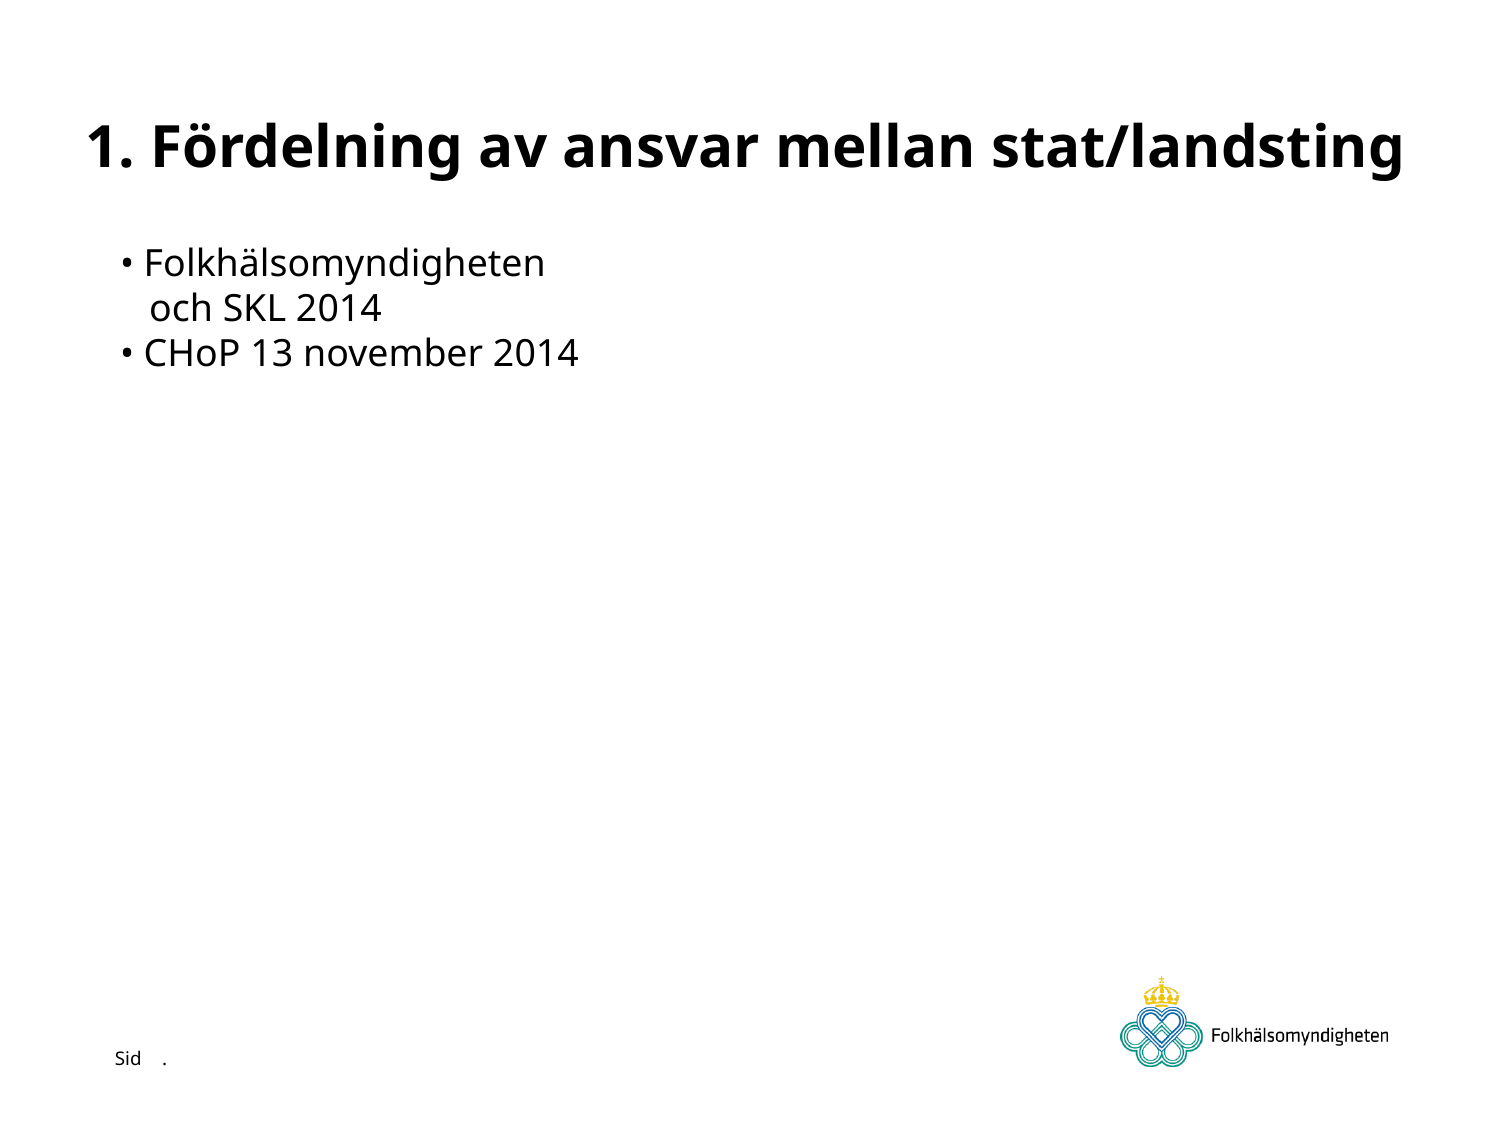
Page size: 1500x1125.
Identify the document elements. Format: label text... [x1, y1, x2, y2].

text_box 1. Fördelning av ansvar mellan stat/landsting [70, 101, 1421, 187]
text_box • Folkhälsomyndigheten och SKL 2014 • CHoP 13 november 2014 [105, 231, 594, 922]
picture [1120, 976, 1388, 1067]
